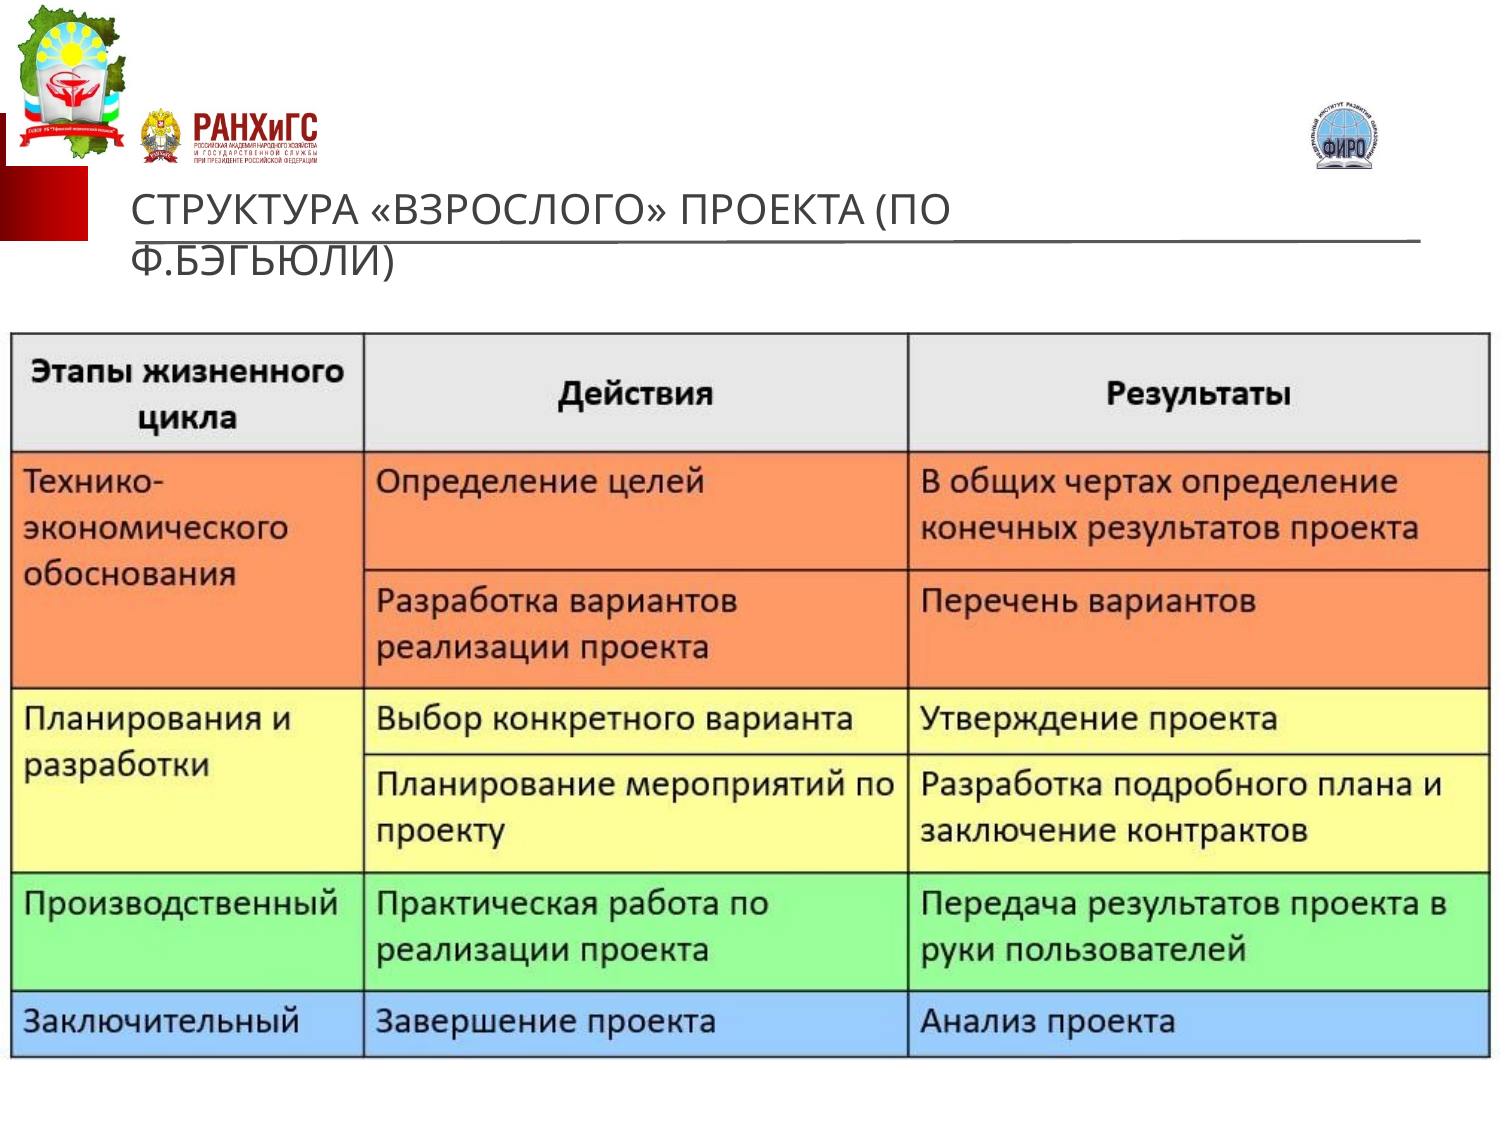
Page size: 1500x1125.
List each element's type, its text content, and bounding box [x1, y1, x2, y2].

picture [0, 0, 317, 241]
picture [1305, 95, 1380, 174]
title СТРУКТУРА «ВЗРОСЛОГО» ПРОЕКТА (ПО Ф.БЭГЬЮЛИ) [128, 180, 1202, 330]
picture [0, 332, 1500, 1062]
